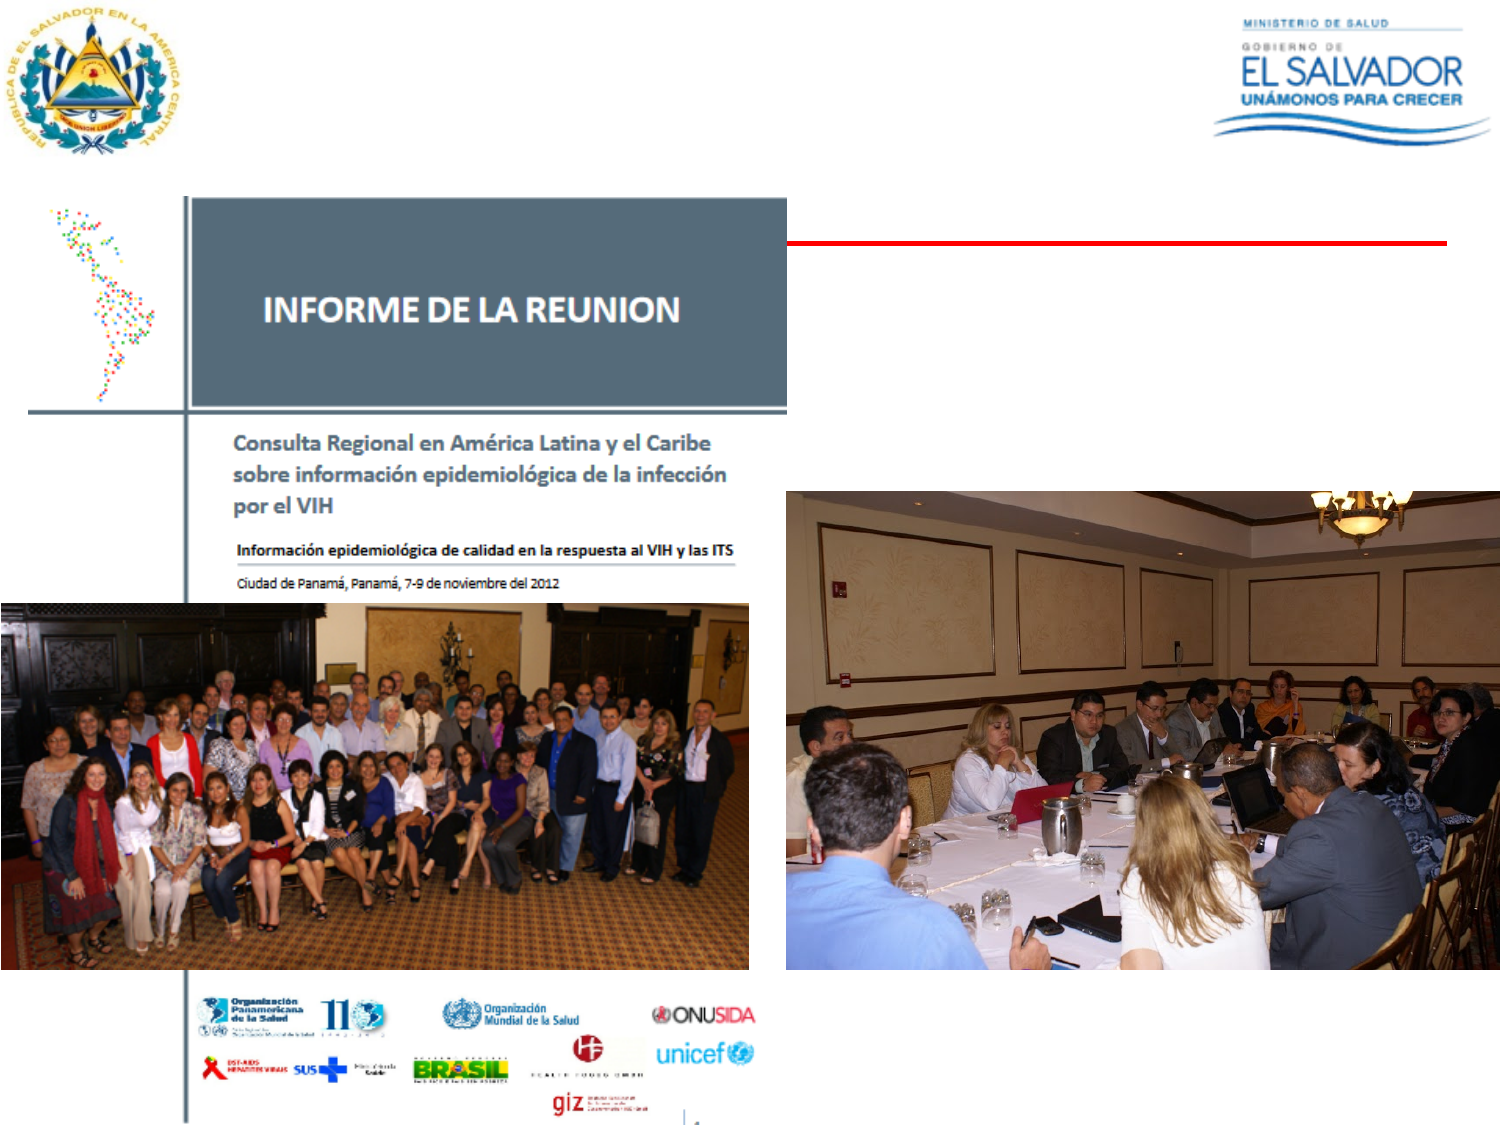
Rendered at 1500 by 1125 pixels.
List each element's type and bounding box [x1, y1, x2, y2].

picture [3, 0, 184, 171]
picture [1, 195, 1500, 1125]
picture [1203, 0, 1500, 171]
